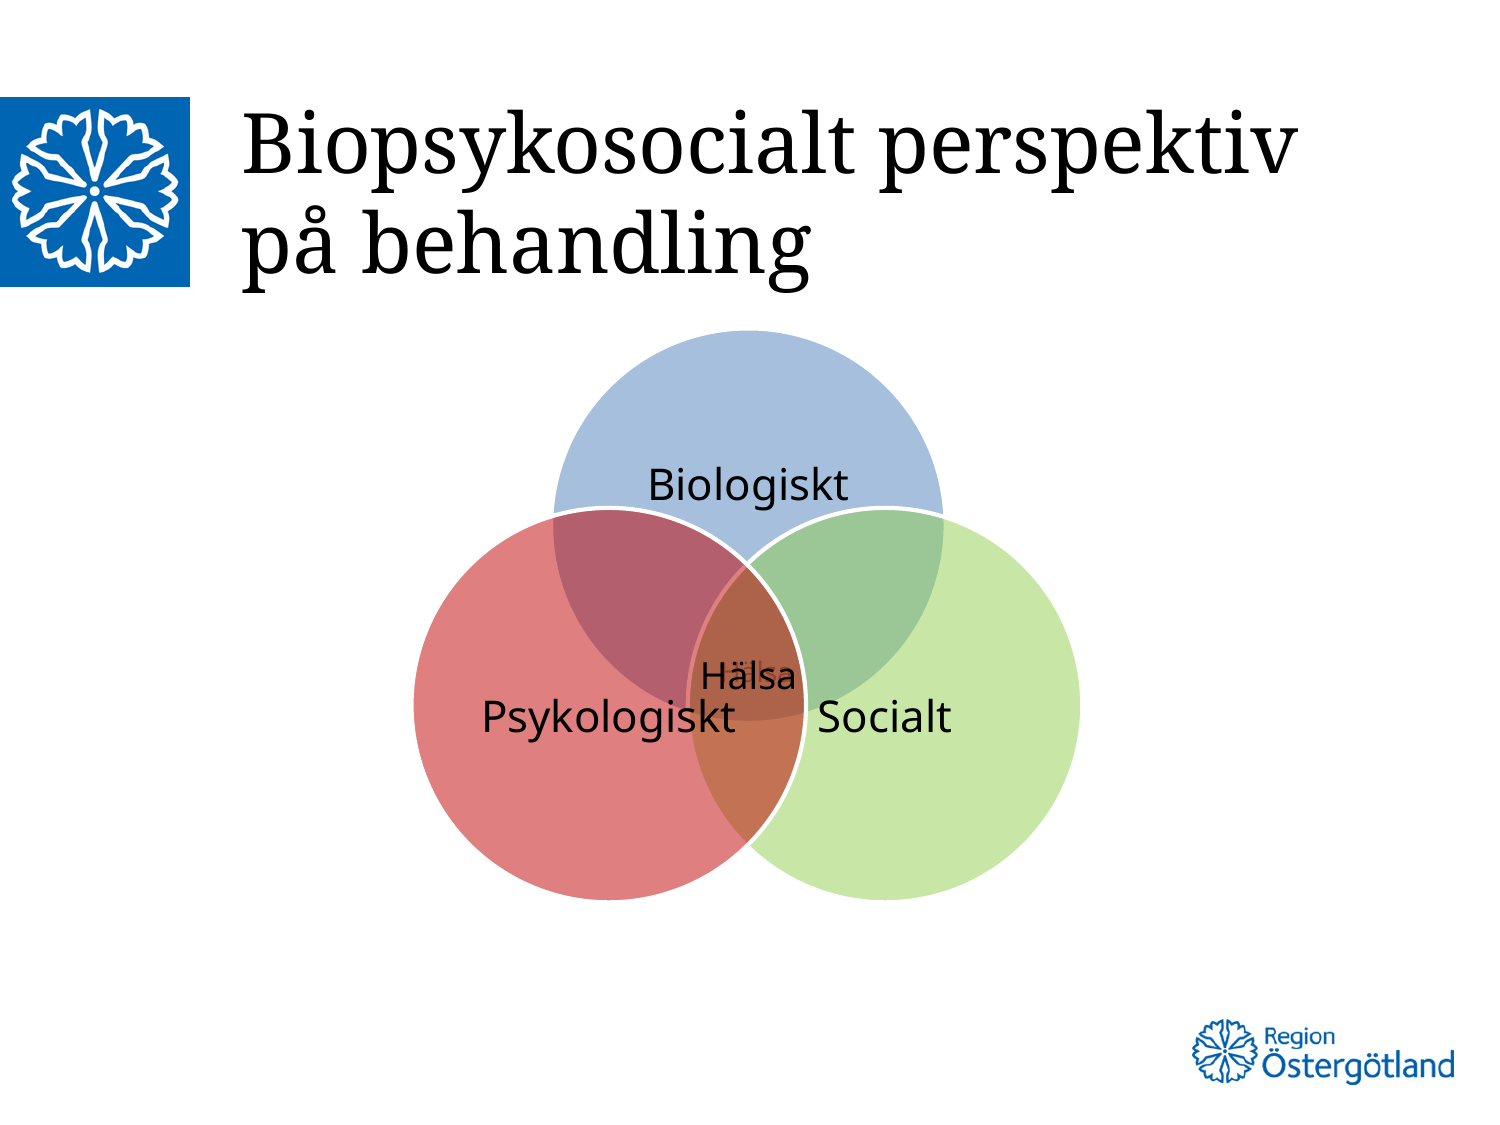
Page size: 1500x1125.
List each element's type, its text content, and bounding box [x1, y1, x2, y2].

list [74, 328, 1392, 987]
picture [0, 0, 1500, 1125]
title Biopsykosocialt perspektiv på behandling [226, 86, 1392, 294]
